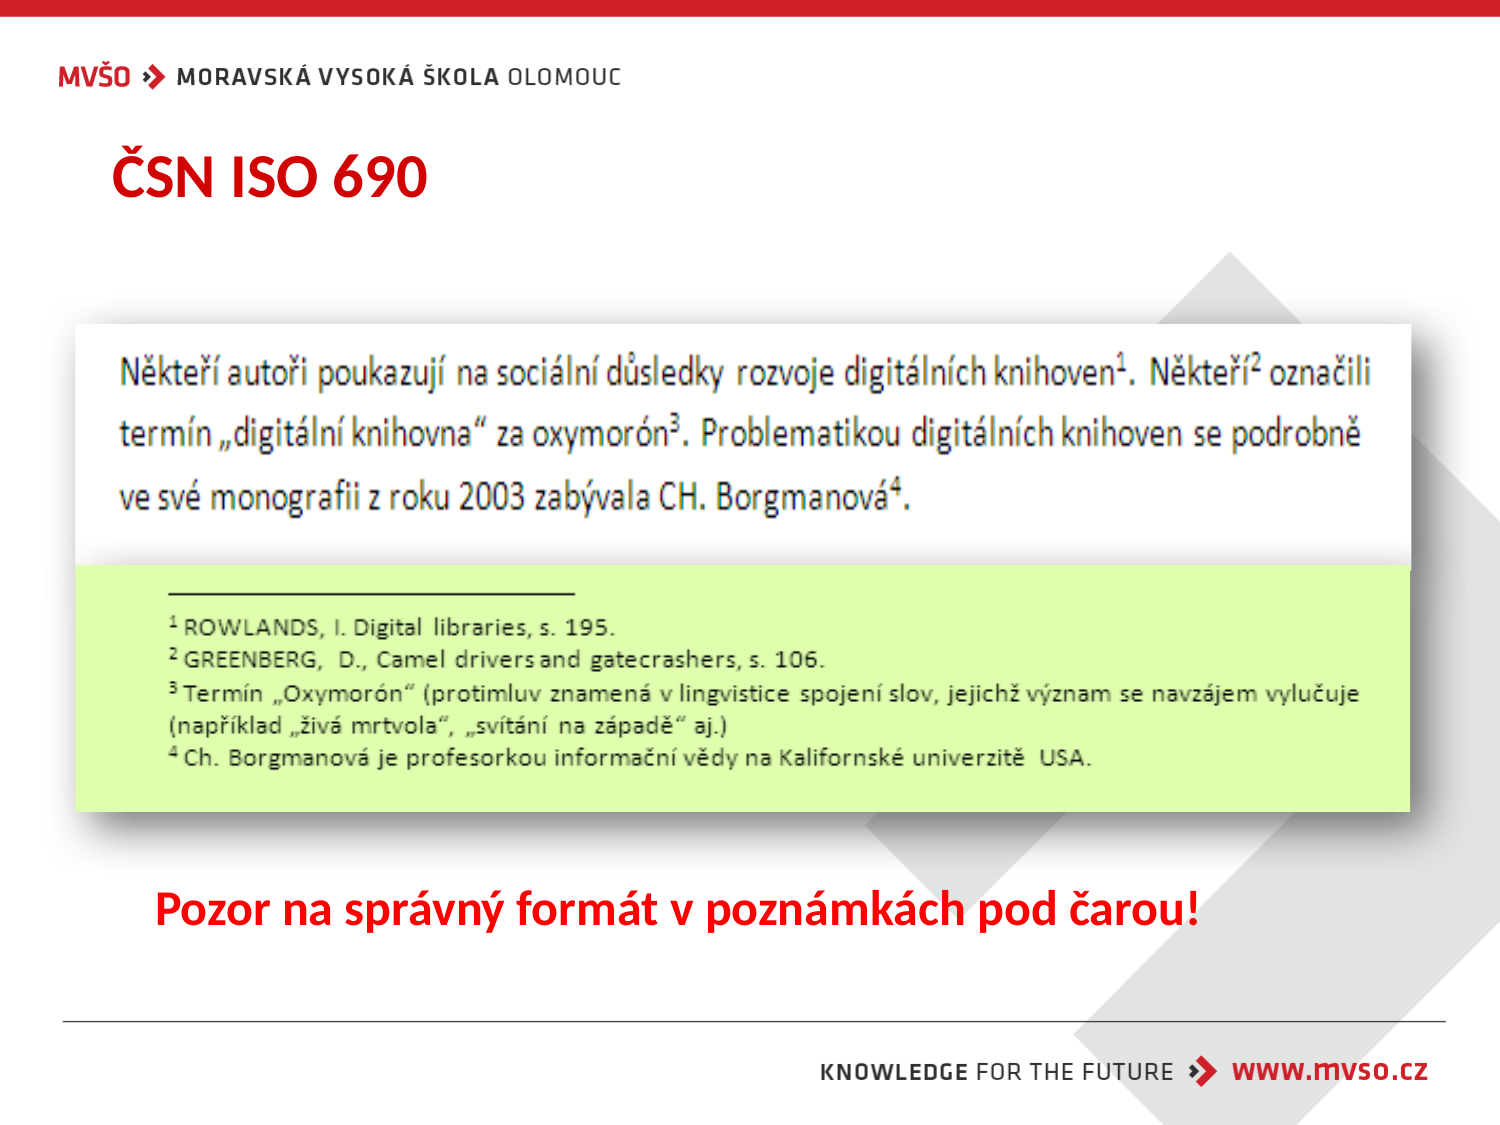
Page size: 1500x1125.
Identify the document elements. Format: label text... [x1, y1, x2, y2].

text_box Pozor na správný formát v poznámkách pod čarou! [140, 868, 1218, 943]
text_box ČSN ISO 690 [112, 135, 1215, 308]
picture [0, 0, 1500, 1125]
